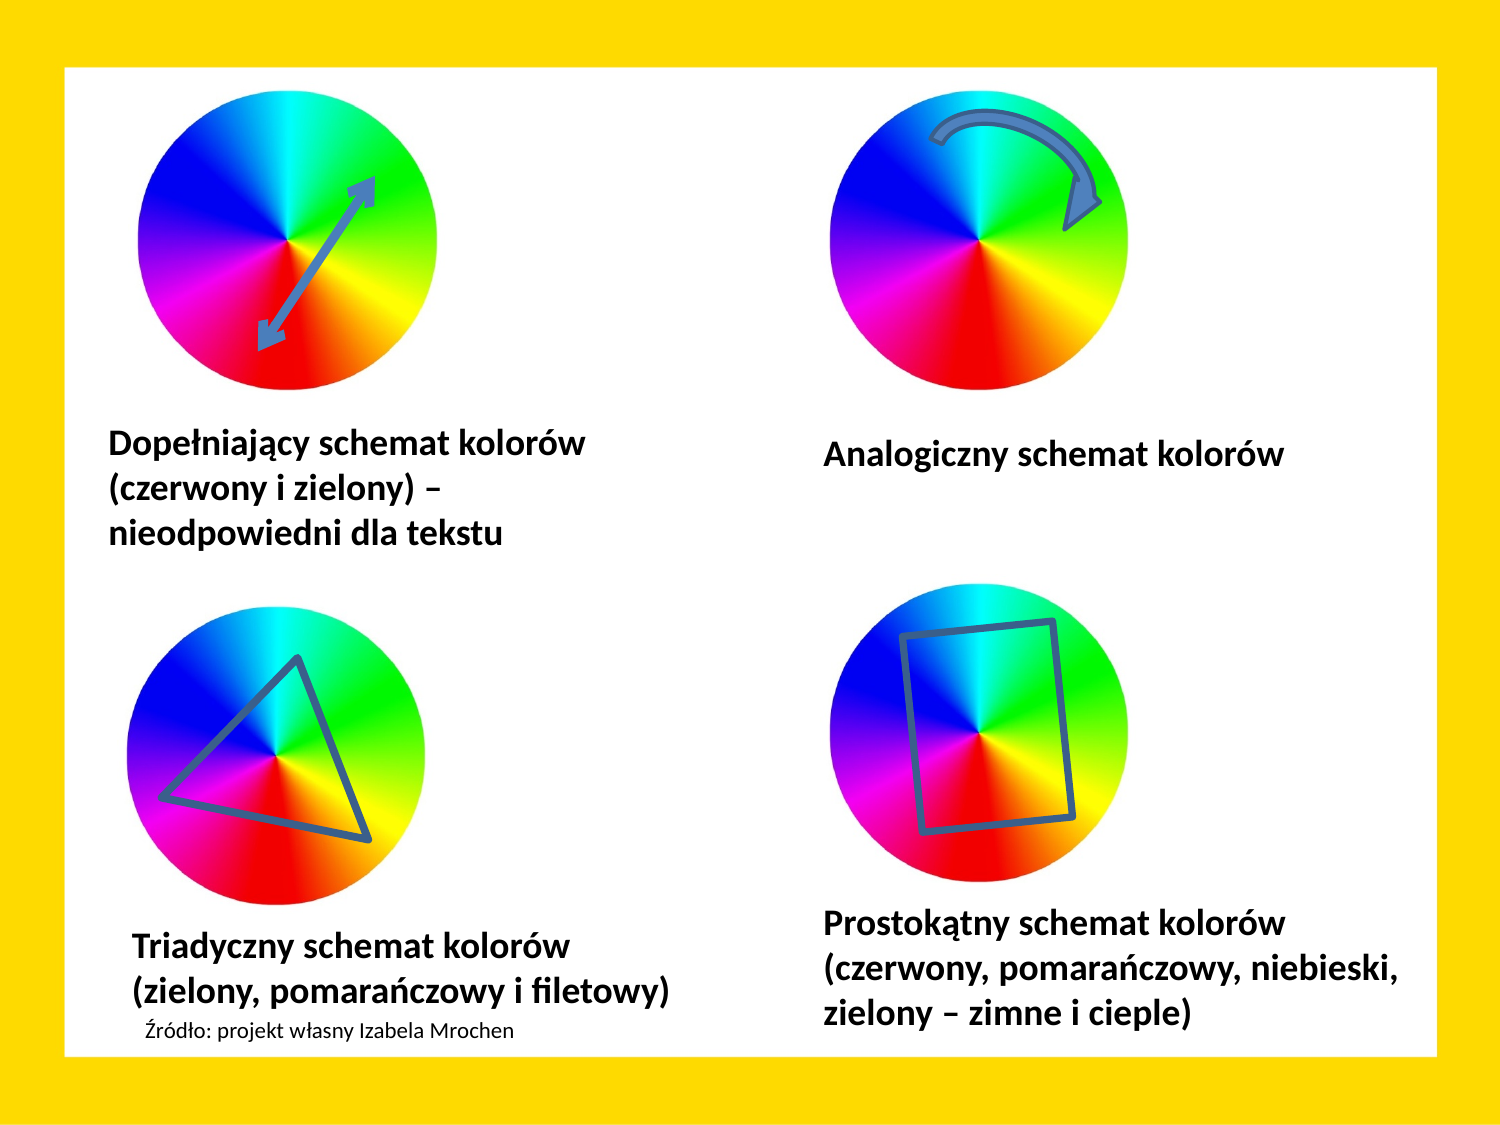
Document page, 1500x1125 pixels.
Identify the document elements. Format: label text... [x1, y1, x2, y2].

text_box Triadyczny schemat kolorów (zielony, pomarańczowy i filetowy) [117, 913, 750, 1019]
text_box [228, 204, 405, 323]
text_box Źródło: projekt własny Izabela Mrochen [130, 1007, 530, 1051]
picture [0, 0, 1500, 1125]
text_box Prostokątny schemat kolorów (czerwony, pomarańczowy, niebieski, zielony – zimne i cieple) [808, 890, 1442, 1041]
text_box Analogiczny schemat kolorów [808, 421, 1301, 482]
text_box Dopełniający schemat kolorów (czerwony i zielony) – nieodpowiedni dla tekstu [93, 410, 692, 560]
